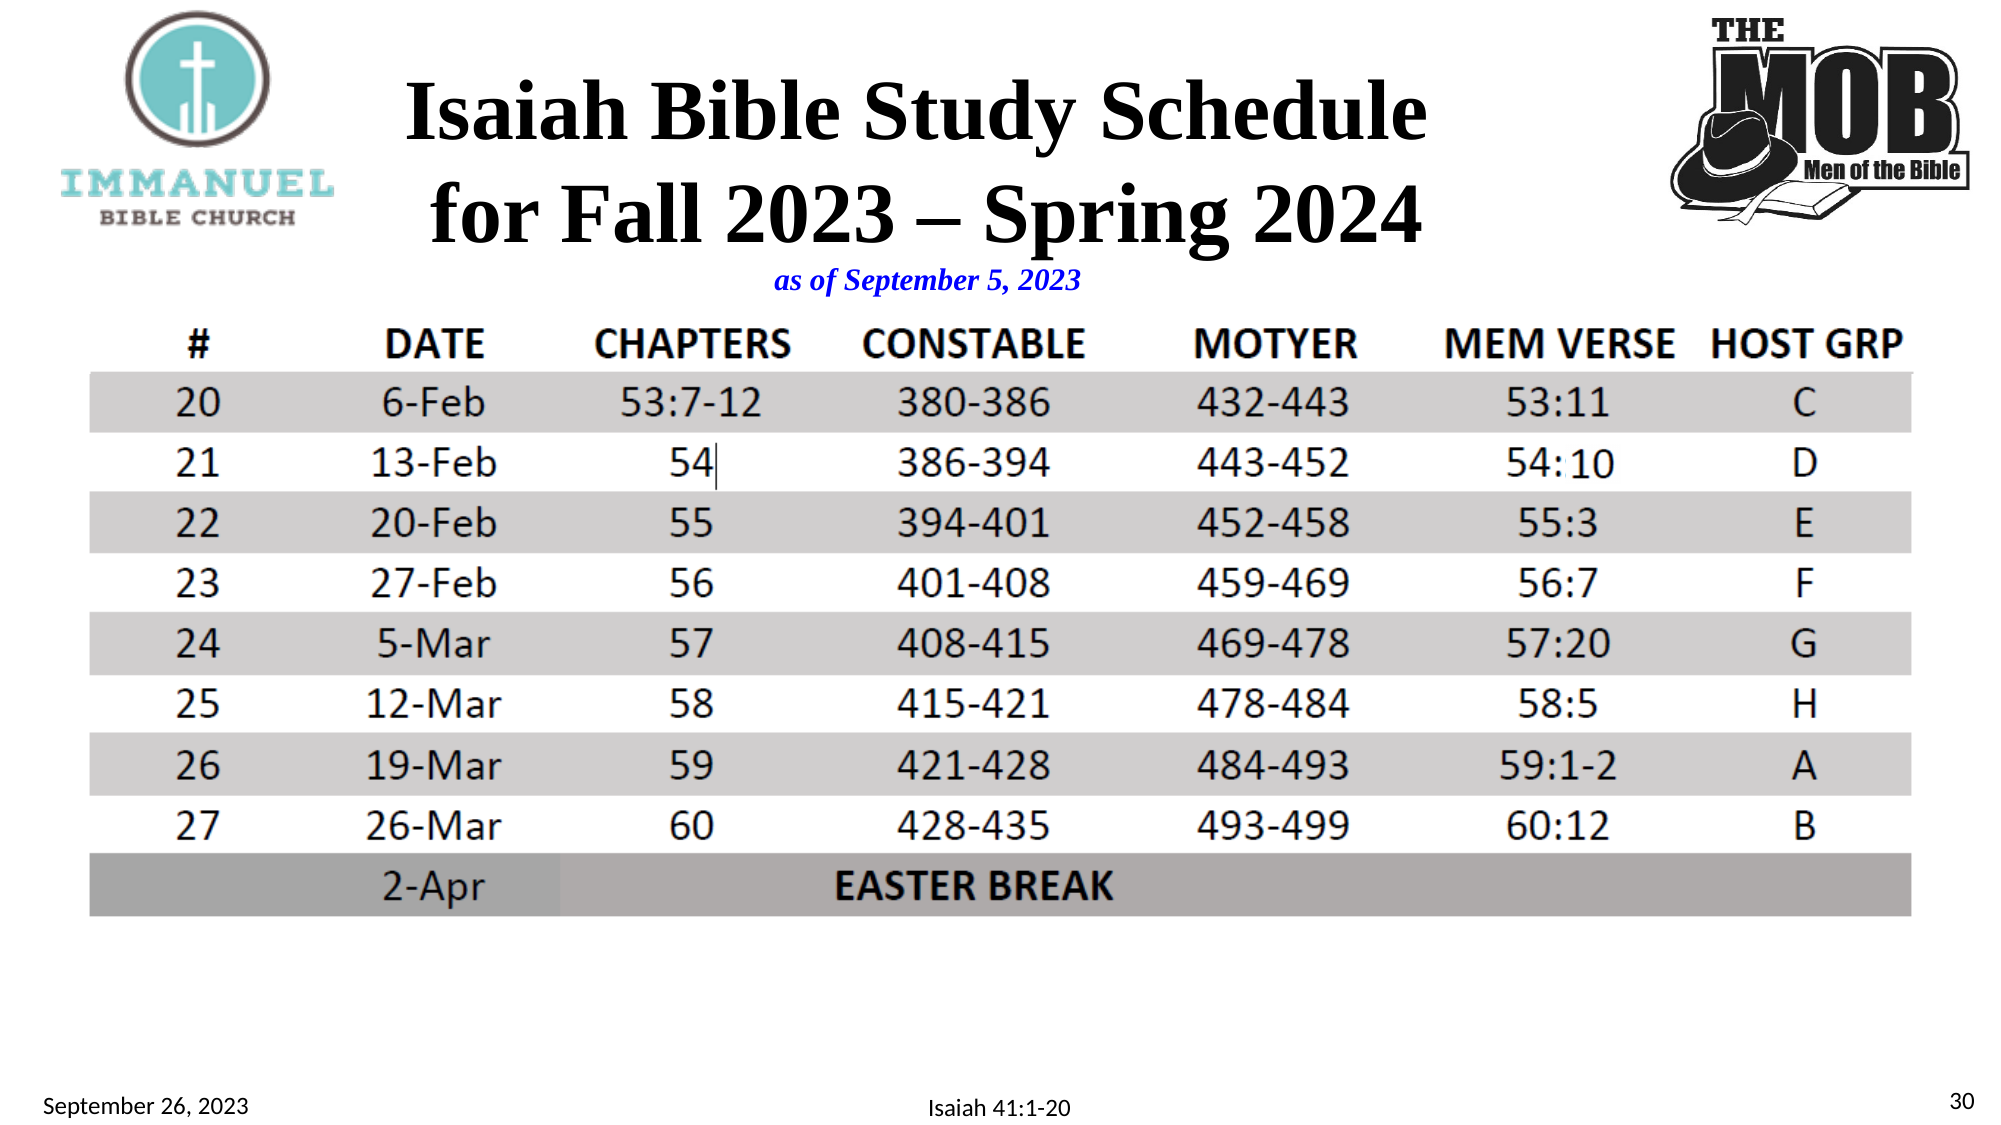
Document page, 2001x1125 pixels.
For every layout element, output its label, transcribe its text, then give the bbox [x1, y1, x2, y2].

slide_number 29 [1839, 1069, 1990, 1125]
footer Isaiah 41:1-20 [308, 1076, 1692, 1125]
picture [1662, 18, 1975, 228]
title Isaiah Bible Study Schedule for Fall 2023 – Spring 2024 as of September 5, 2023 [320, 33, 1536, 315]
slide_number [28, 1074, 372, 1125]
picture [58, 0, 338, 250]
picture [85, 315, 1924, 376]
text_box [84, 374, 1916, 918]
